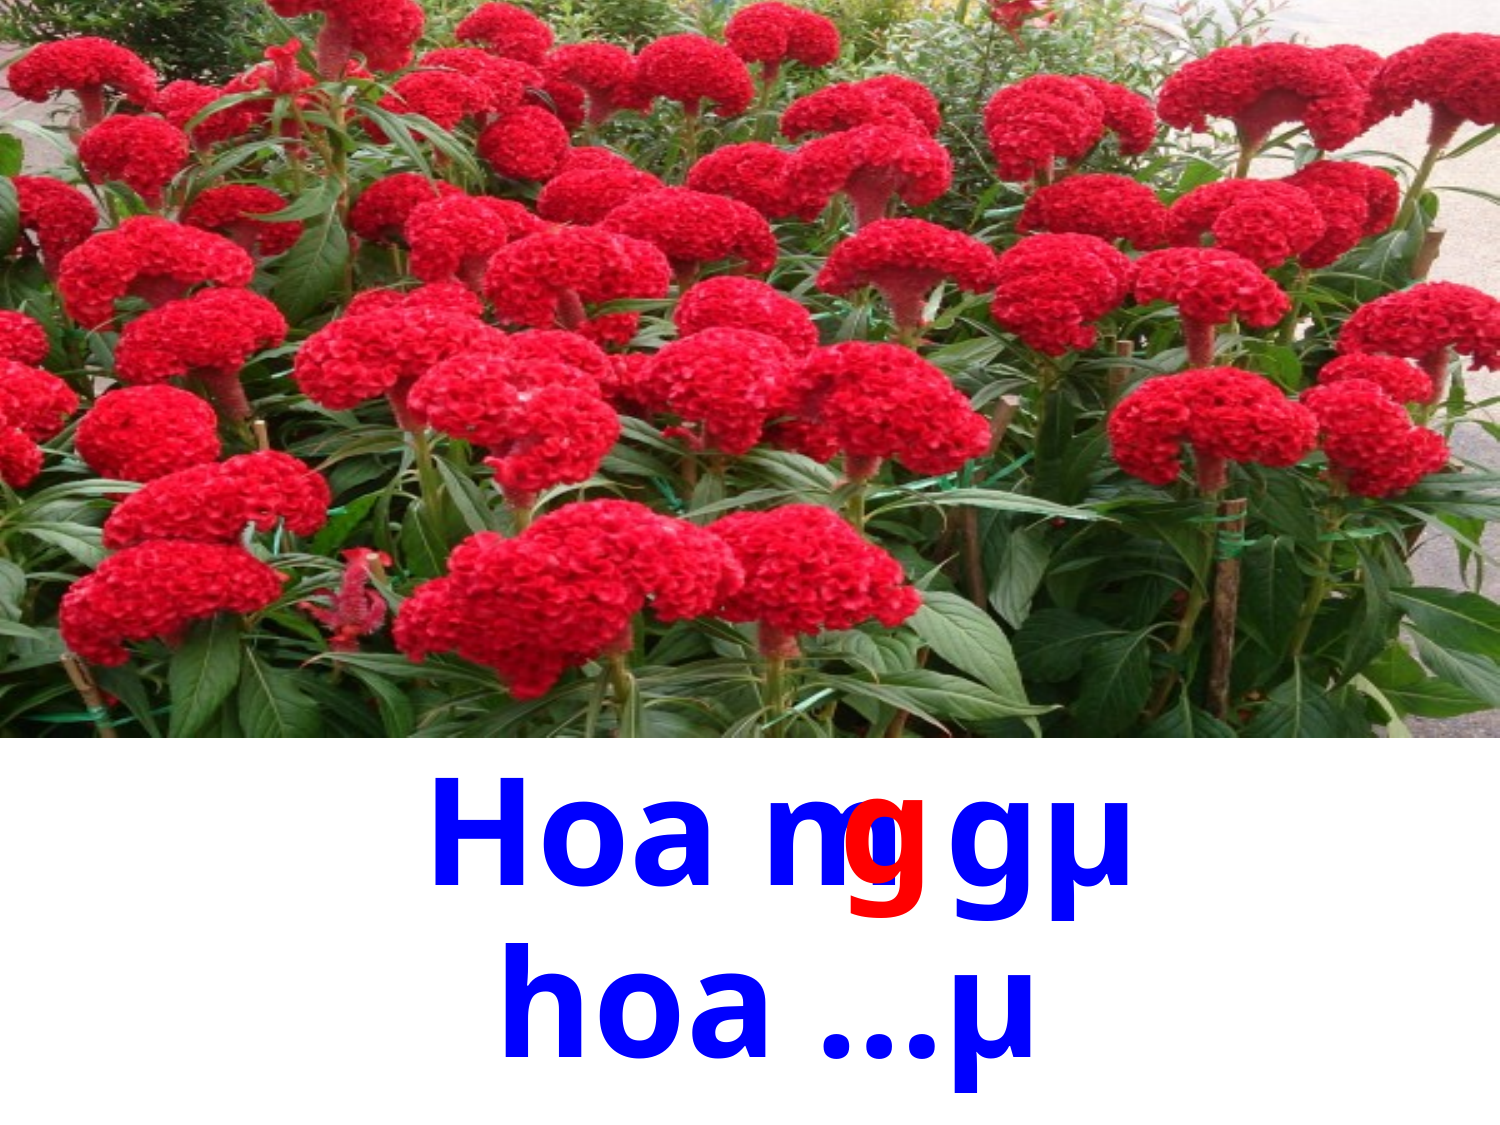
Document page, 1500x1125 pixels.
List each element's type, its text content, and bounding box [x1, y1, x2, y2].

text_box Hoa m gµ [249, 746, 824, 899]
text_box g [824, 746, 919, 920]
picture [0, 0, 1500, 738]
text_box Hoa m gµ [919, 746, 1313, 923]
text_box hoa …µ [237, 899, 1300, 1095]
